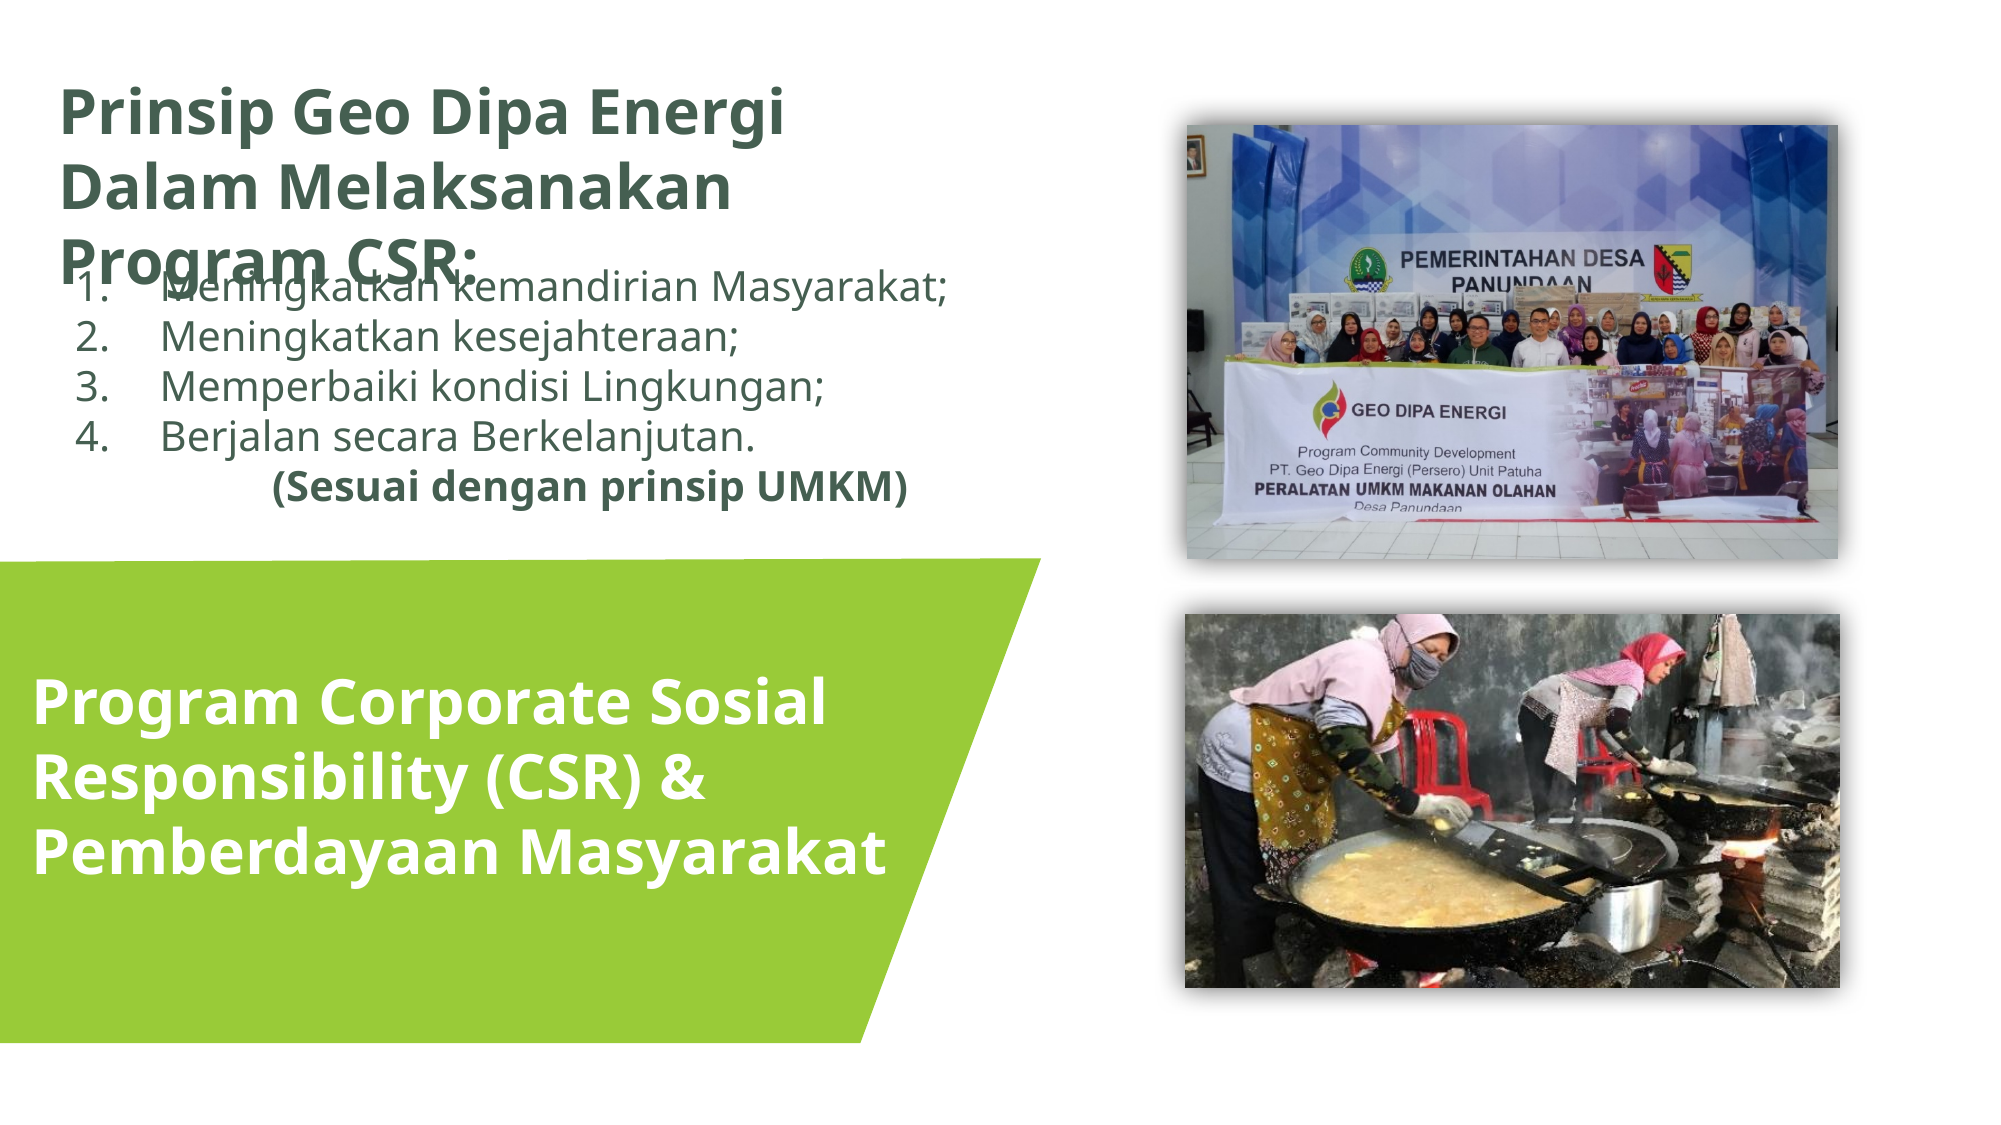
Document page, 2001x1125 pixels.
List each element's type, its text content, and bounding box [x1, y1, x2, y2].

picture [1185, 614, 1840, 988]
text_box Prinsip Geo Dipa Energi Dalam Melaksanakan Program CSR: [43, 64, 1019, 305]
text_box Meningkatkan kemandirian Masyarakat; Meningkatkan kesejahteraan; Memperbaiki kondisi Lingkungan; Berjalan secara Berkelanjutan. (Sesuai dengan prinsip UMKM) [60, 252, 1120, 517]
text_box [0, 557, 1043, 1045]
text_box Program Corporate Sosial Responsibility (CSR) & Pemberdayaan Masyarakat [16, 561, 978, 988]
picture [1187, 125, 1838, 559]
